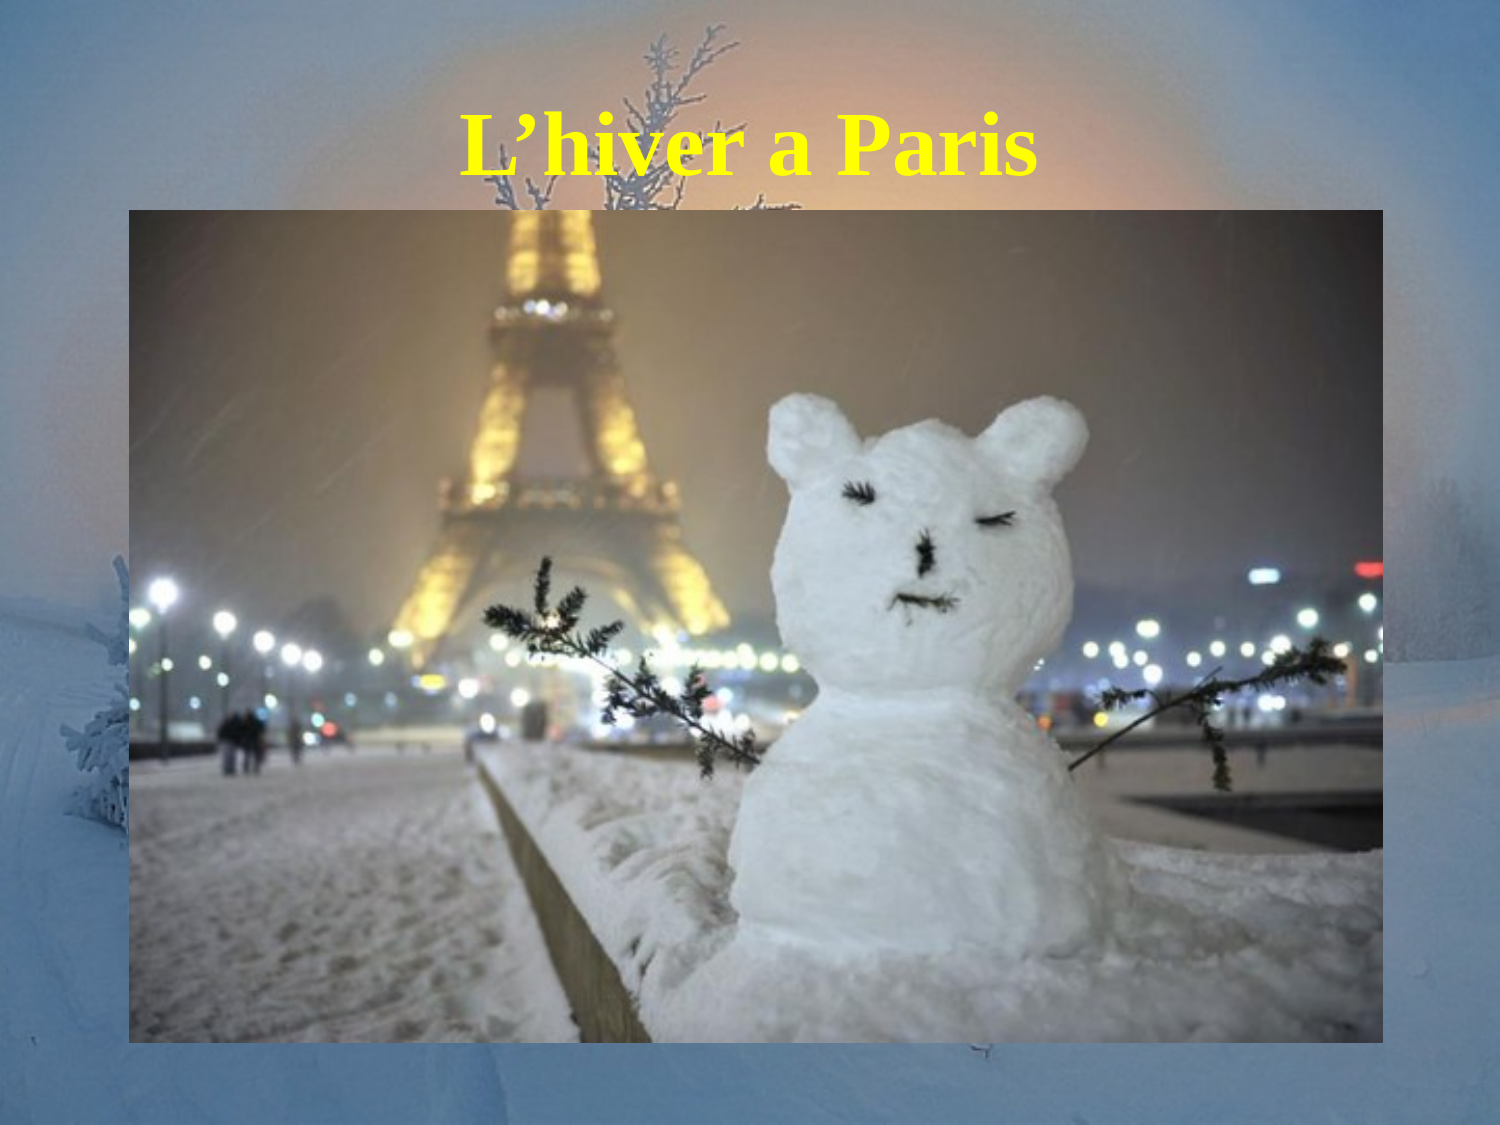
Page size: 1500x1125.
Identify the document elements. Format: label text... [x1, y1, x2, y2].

title L’hiver a Paris [75, 45, 1425, 233]
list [128, 210, 1383, 1044]
picture [0, 0, 1500, 1125]
